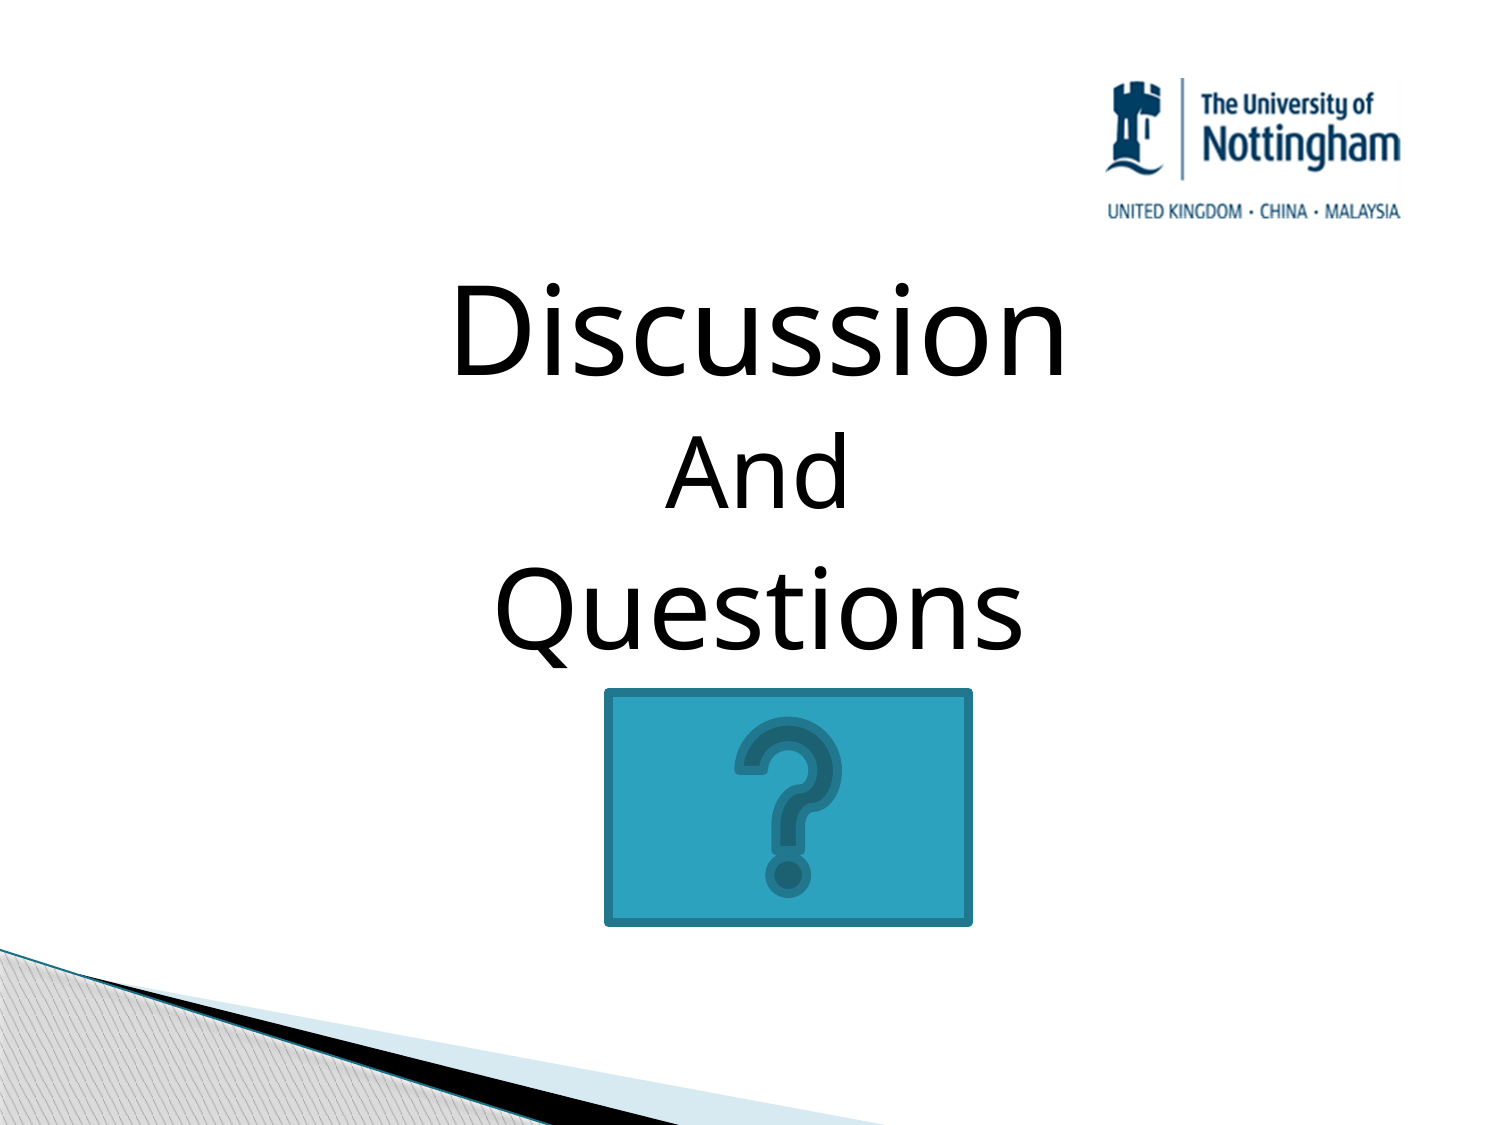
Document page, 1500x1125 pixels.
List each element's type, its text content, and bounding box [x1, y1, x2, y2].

picture [1104, 77, 1402, 223]
text_box [604, 688, 973, 927]
list Discussion And Questions [74, 242, 1426, 986]
